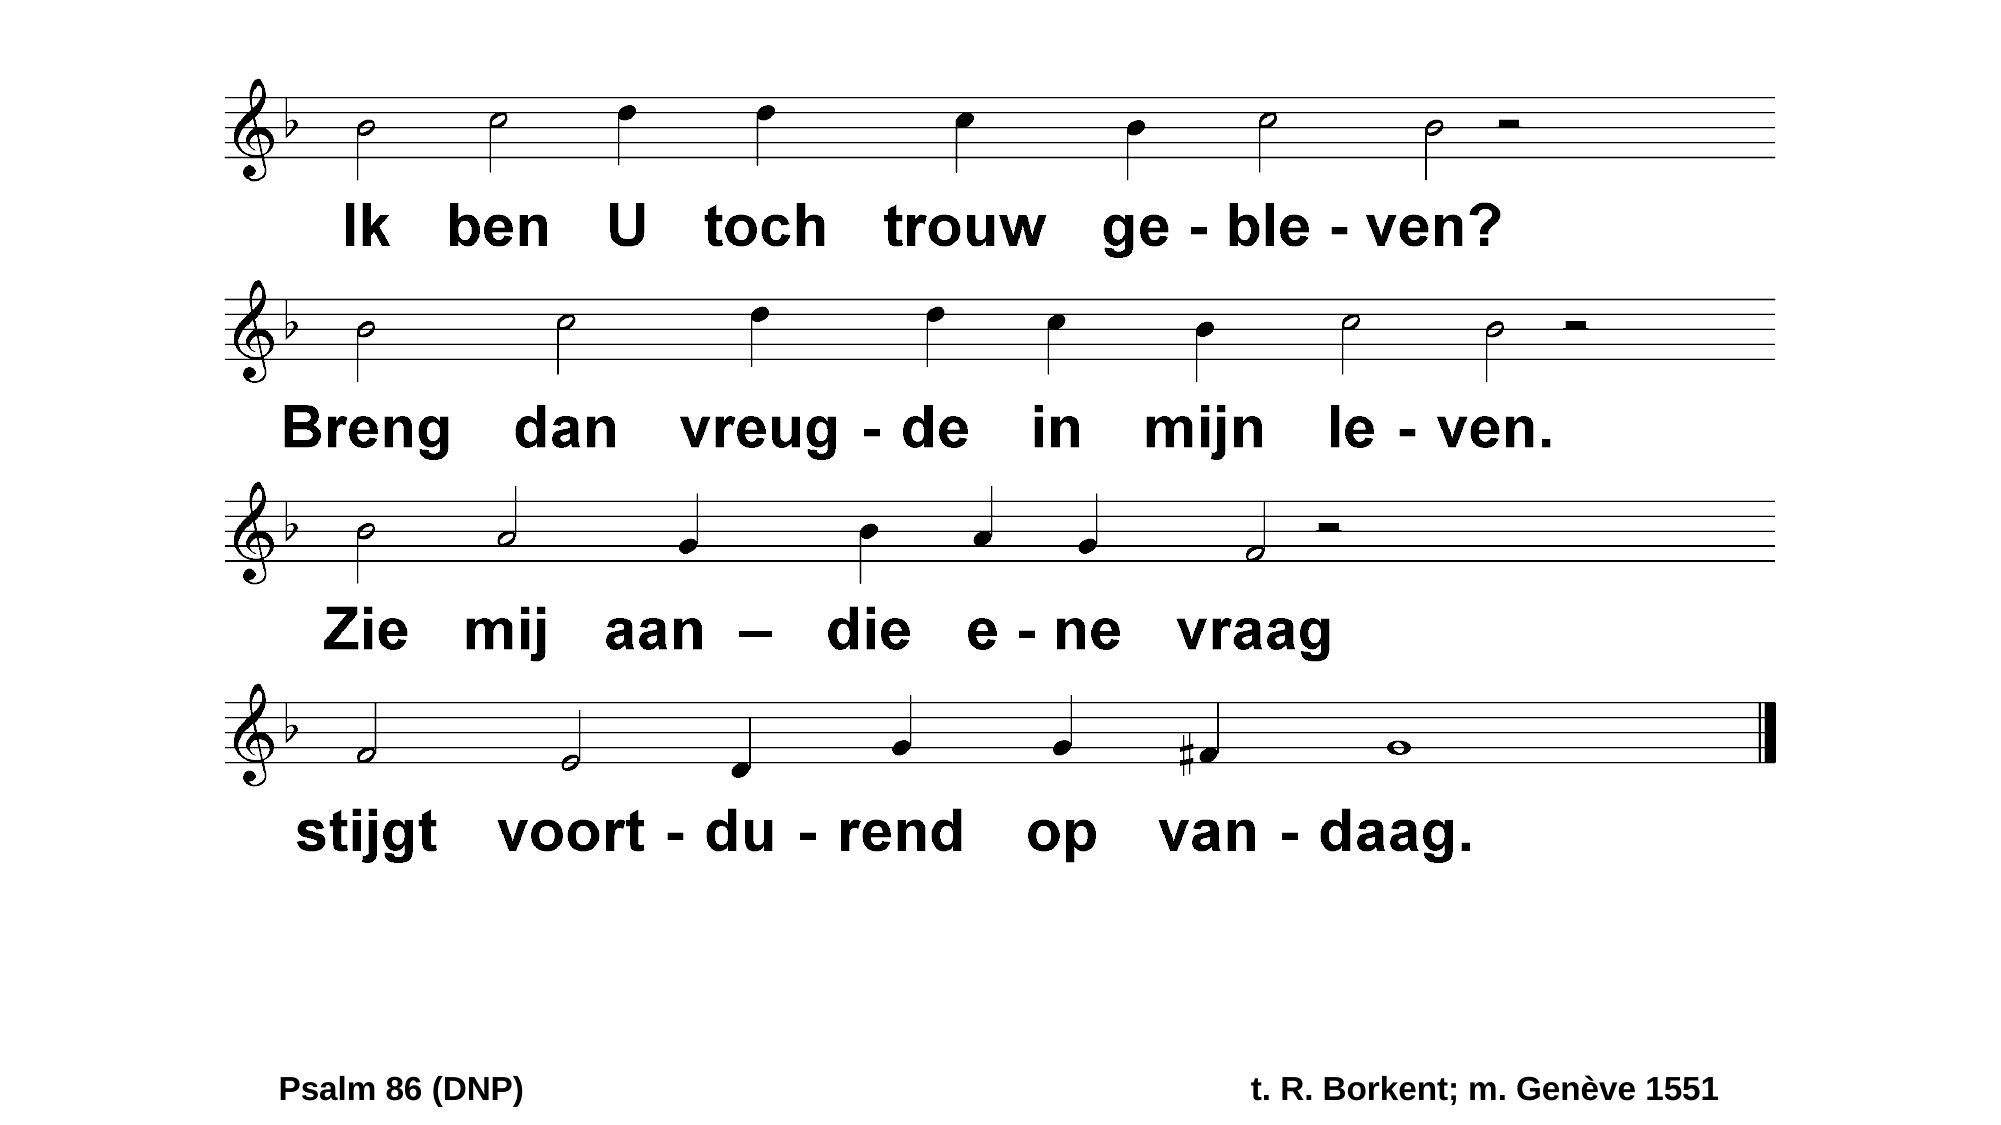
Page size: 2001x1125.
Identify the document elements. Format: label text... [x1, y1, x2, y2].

picture [208, 62, 1792, 879]
text_box Psalm 86 (DNP) t. R. Borkent; m. Genève 1551 [263, 1059, 1745, 1115]
